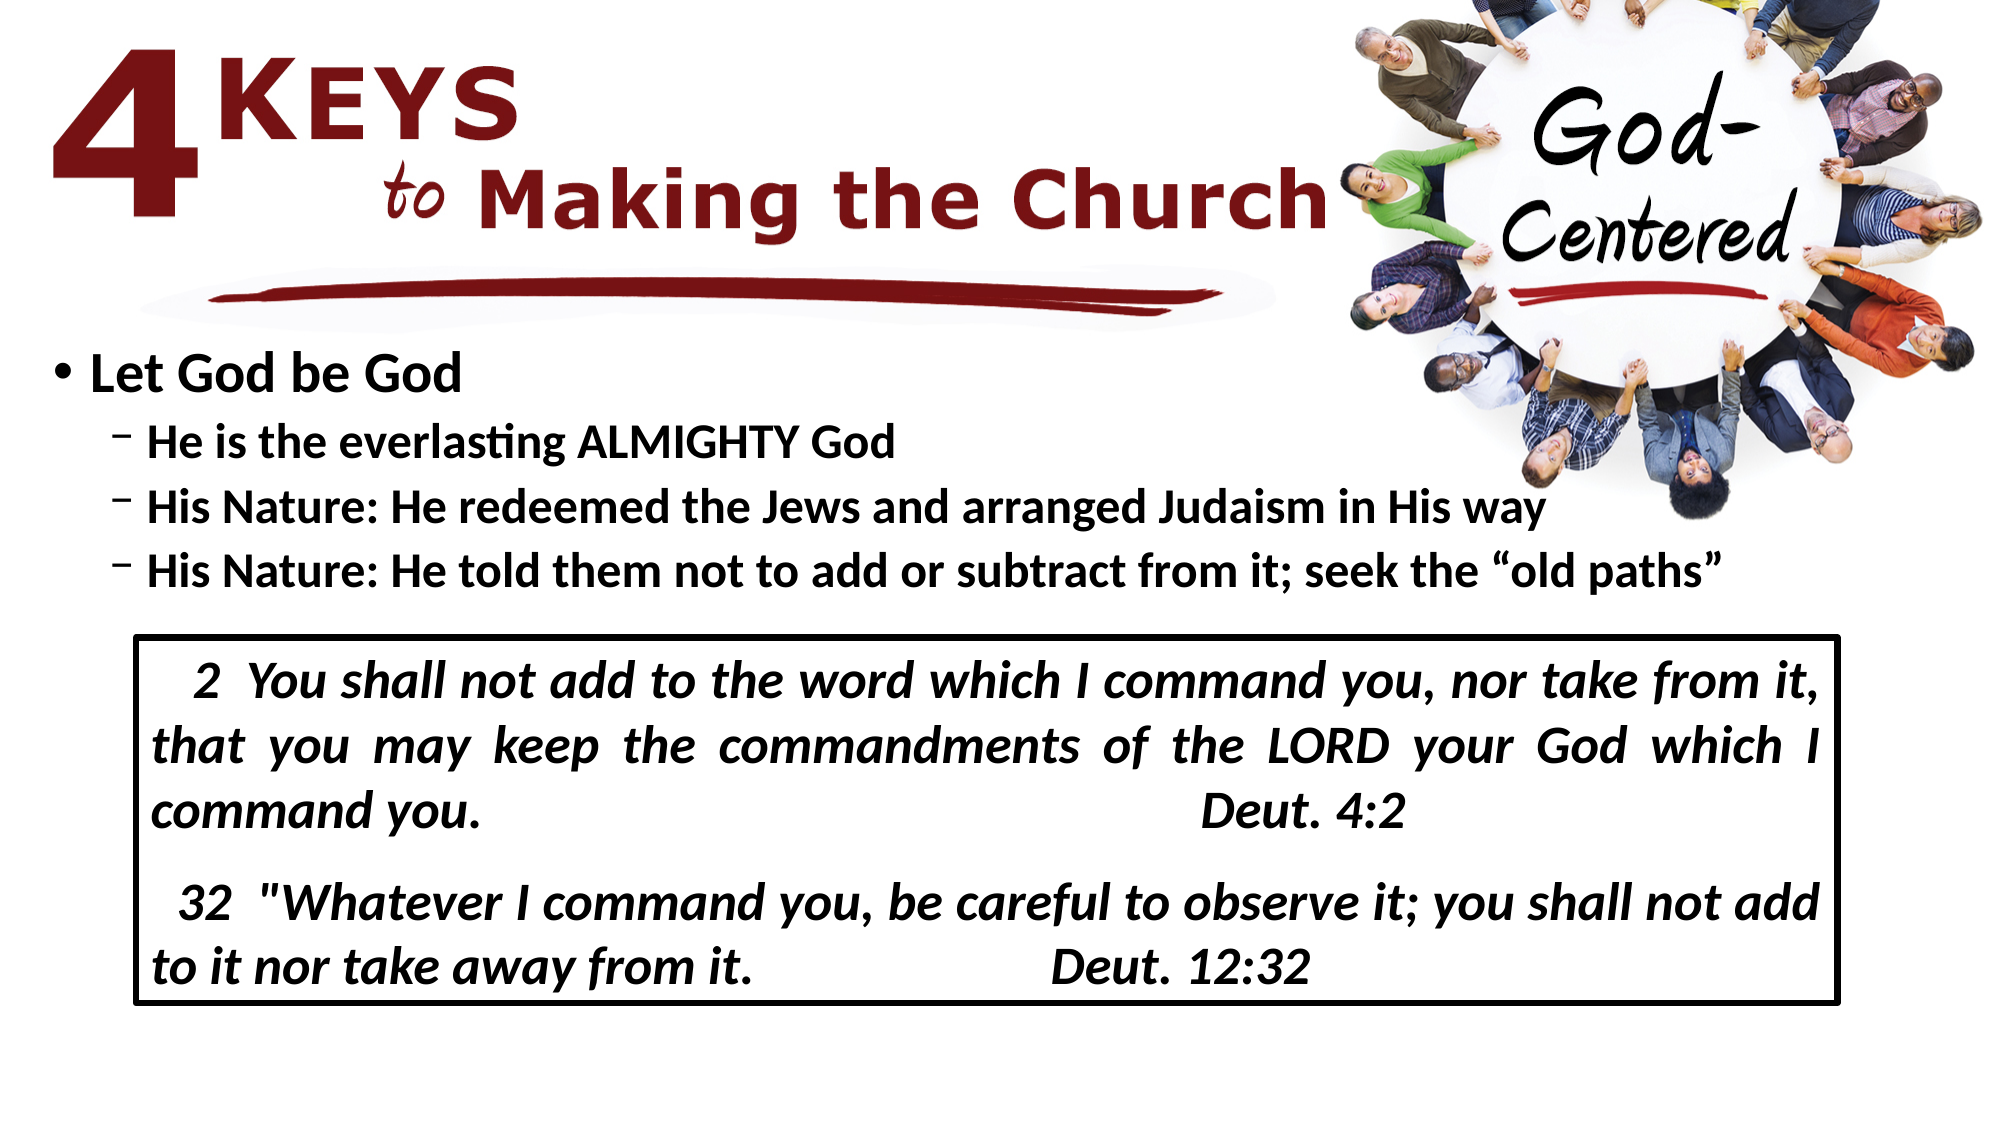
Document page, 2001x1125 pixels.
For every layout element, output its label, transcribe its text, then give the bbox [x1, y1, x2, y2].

text_box 2 You shall not add to the word which I command you, nor take from it, that you may keep the commandments of the LORD your God which I command you. Deut. 4:2 32 "Whatever I command you, be careful to observe it; you shall not add to it nor take away from it. Deut. 12:32 [135, 637, 1838, 1004]
picture [0, 0, 2000, 1125]
list Let God be God He is the everlasting ALMIGHTY God His Nature: He redeemed the Jews and arranged Judaism in His way His Nature: He told them not to add or subtract from it; seek the “old paths” [37, 335, 1978, 1125]
